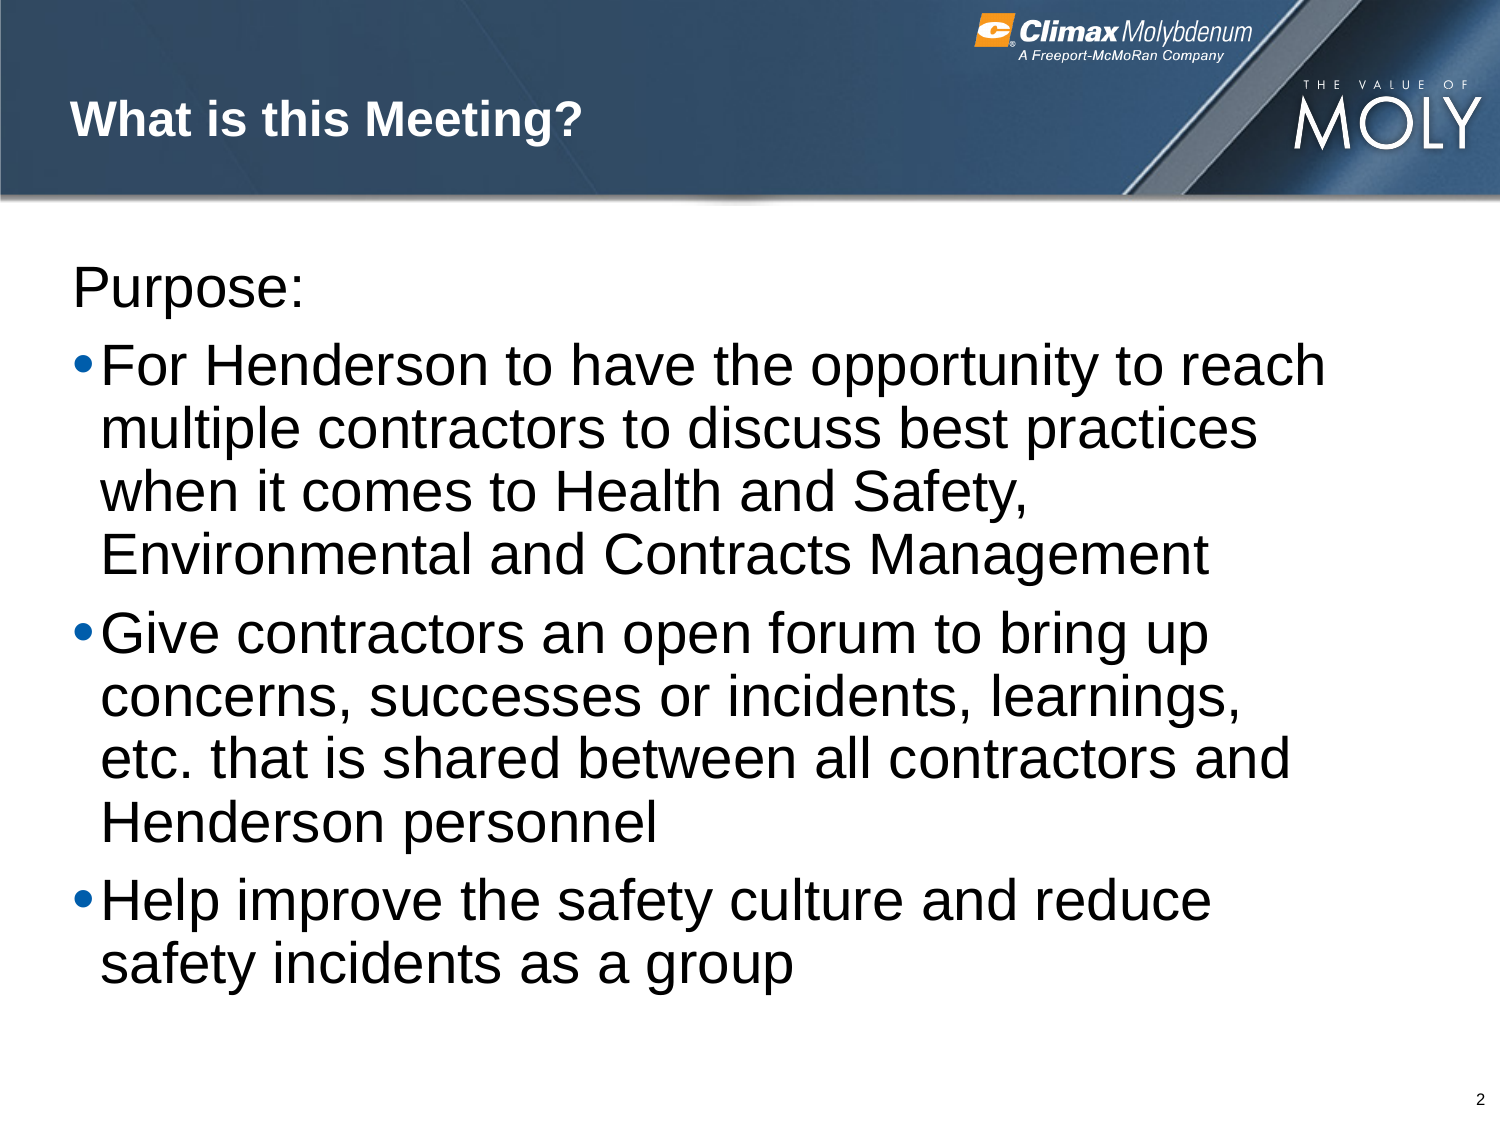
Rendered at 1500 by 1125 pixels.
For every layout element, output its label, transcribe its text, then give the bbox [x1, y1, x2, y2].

picture [0, 0, 1500, 206]
title What is this Meeting? [54, 71, 1135, 172]
list Purpose: For Henderson to have the opportunity to reach multiple contractors to discuss best practices when it comes to Health and Safety, Environmental and Contracts Management Give contractors an open forum to bring up concerns, successes or incidents, learnings, etc. that is shared between all contractors and Henderson personnel Help improve the safety culture and reduce safety incidents as a group [57, 249, 1358, 982]
